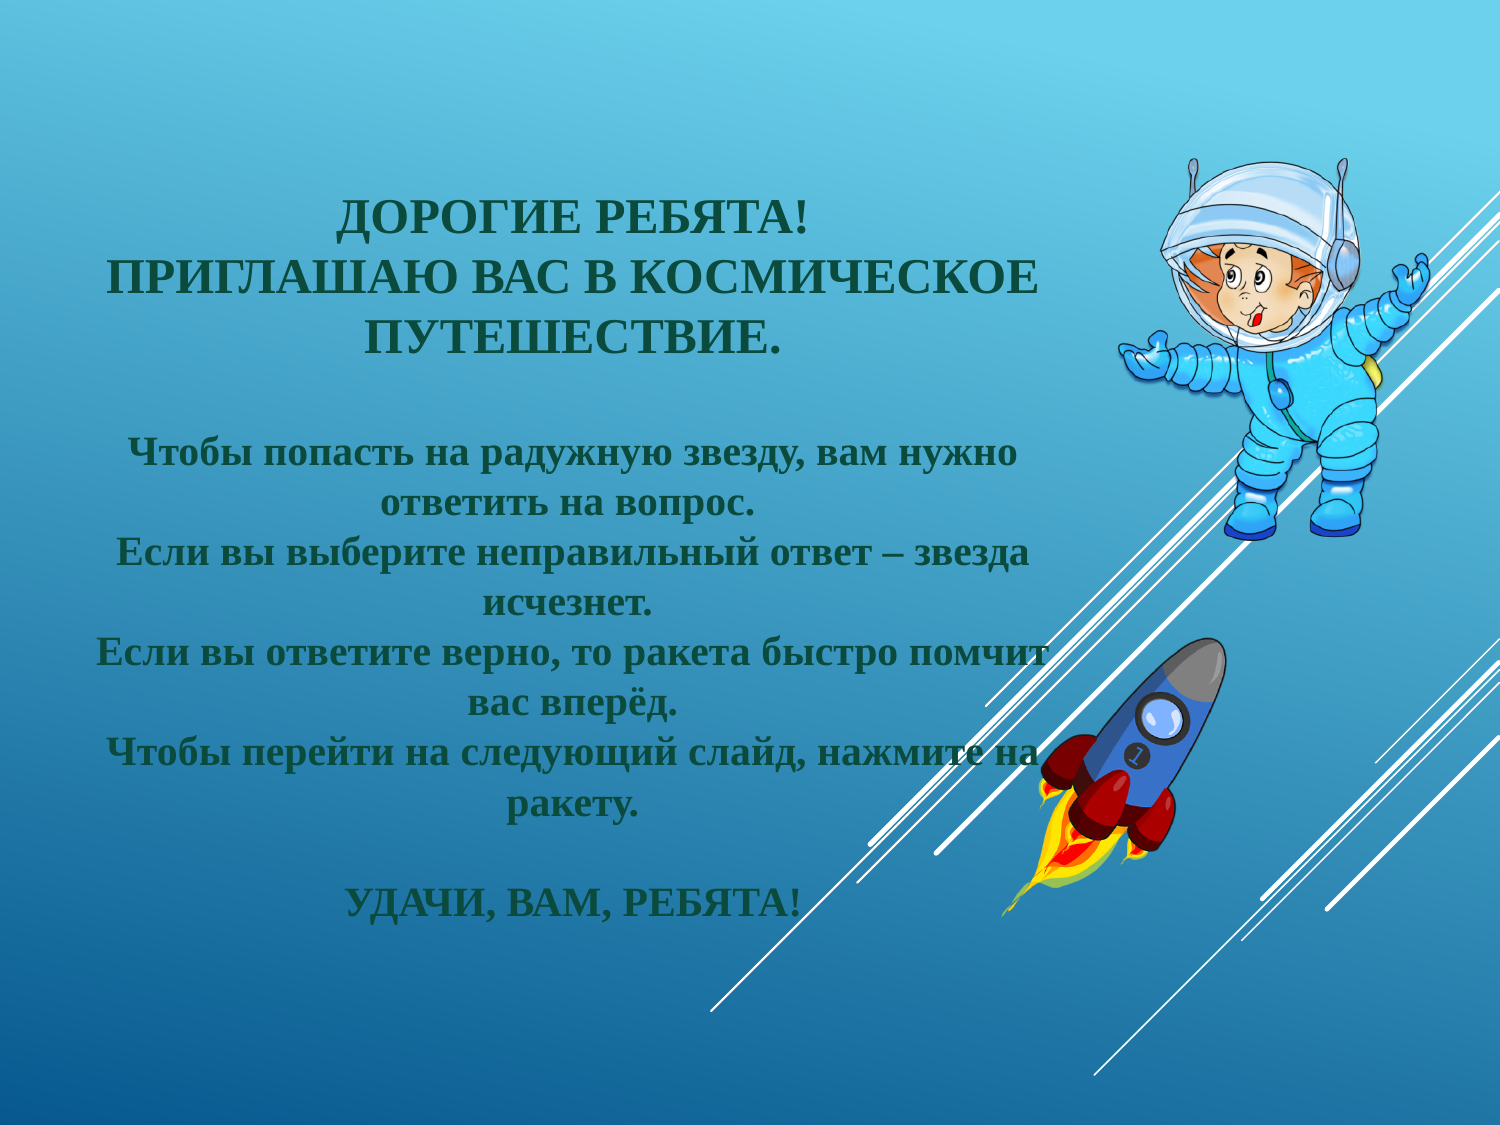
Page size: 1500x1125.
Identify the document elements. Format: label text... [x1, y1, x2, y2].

title Дорогие ребята! приглашаю Вас в космическое путешествие. Чтобы попасть на радужную звезду, вам нужно ответить на вопрос. Если вы выберите неправильный ответ – звезда исчезнет. Если вы ответите верно, то ракета быстро помчит вас вперёд. Чтобы перейти на следующий слайд, нажмите на ракету. УДАЧИ, ВАМ, РЕБЯТА! [65, 92, 1081, 1033]
picture [997, 92, 1466, 926]
